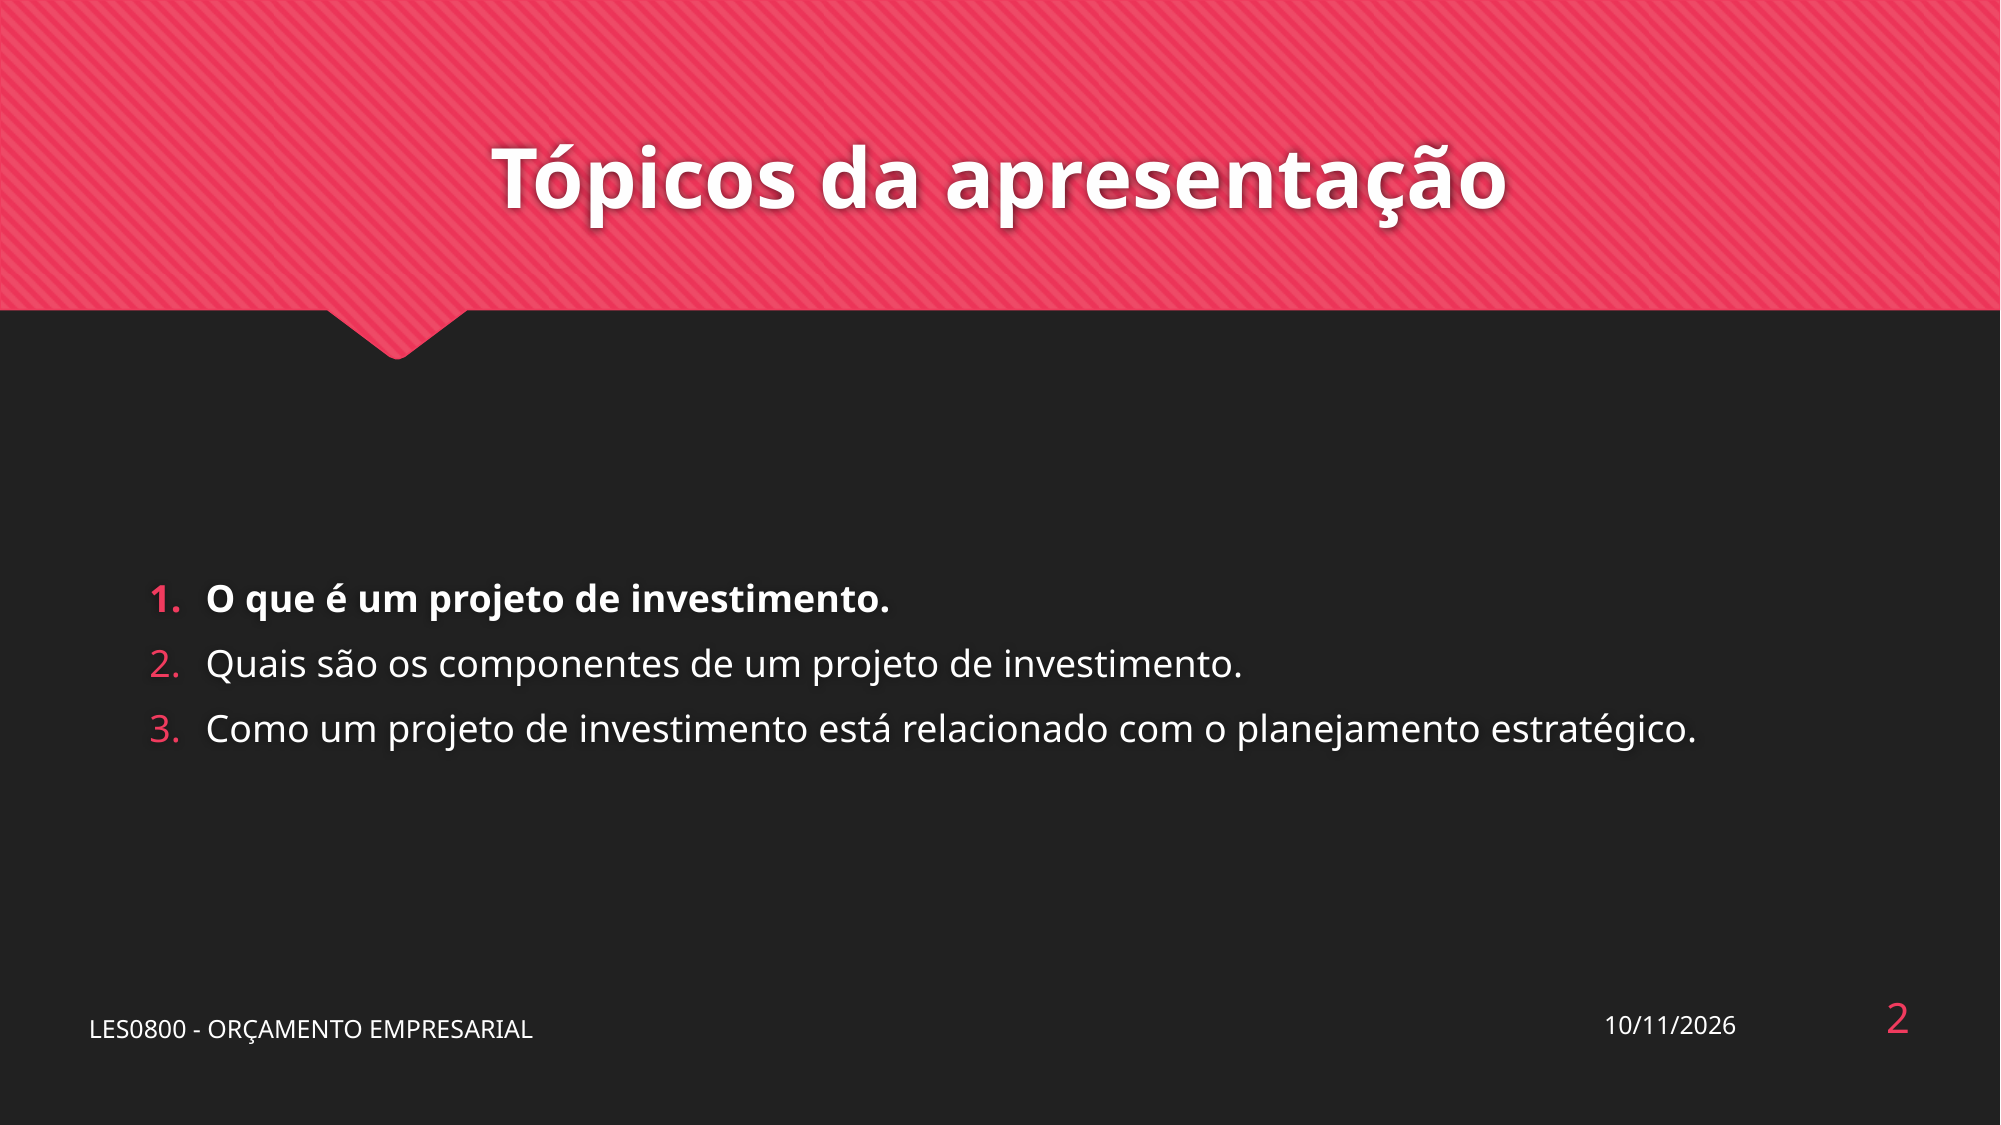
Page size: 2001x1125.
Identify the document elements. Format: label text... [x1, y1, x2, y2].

title Tópicos da apresentação [132, 73, 1868, 233]
footer LES0800 - ORÇAMENTO EMPRESARIAL [74, 991, 1493, 1051]
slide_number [1531, 991, 1751, 1051]
slide_number 2 [1751, 970, 1926, 1051]
list O que é um projeto de investimento. Quais são os componentes de um projeto de investimento. Como um projeto de investimento está relacionado com o planejamento estratégico. [134, 364, 1866, 962]
